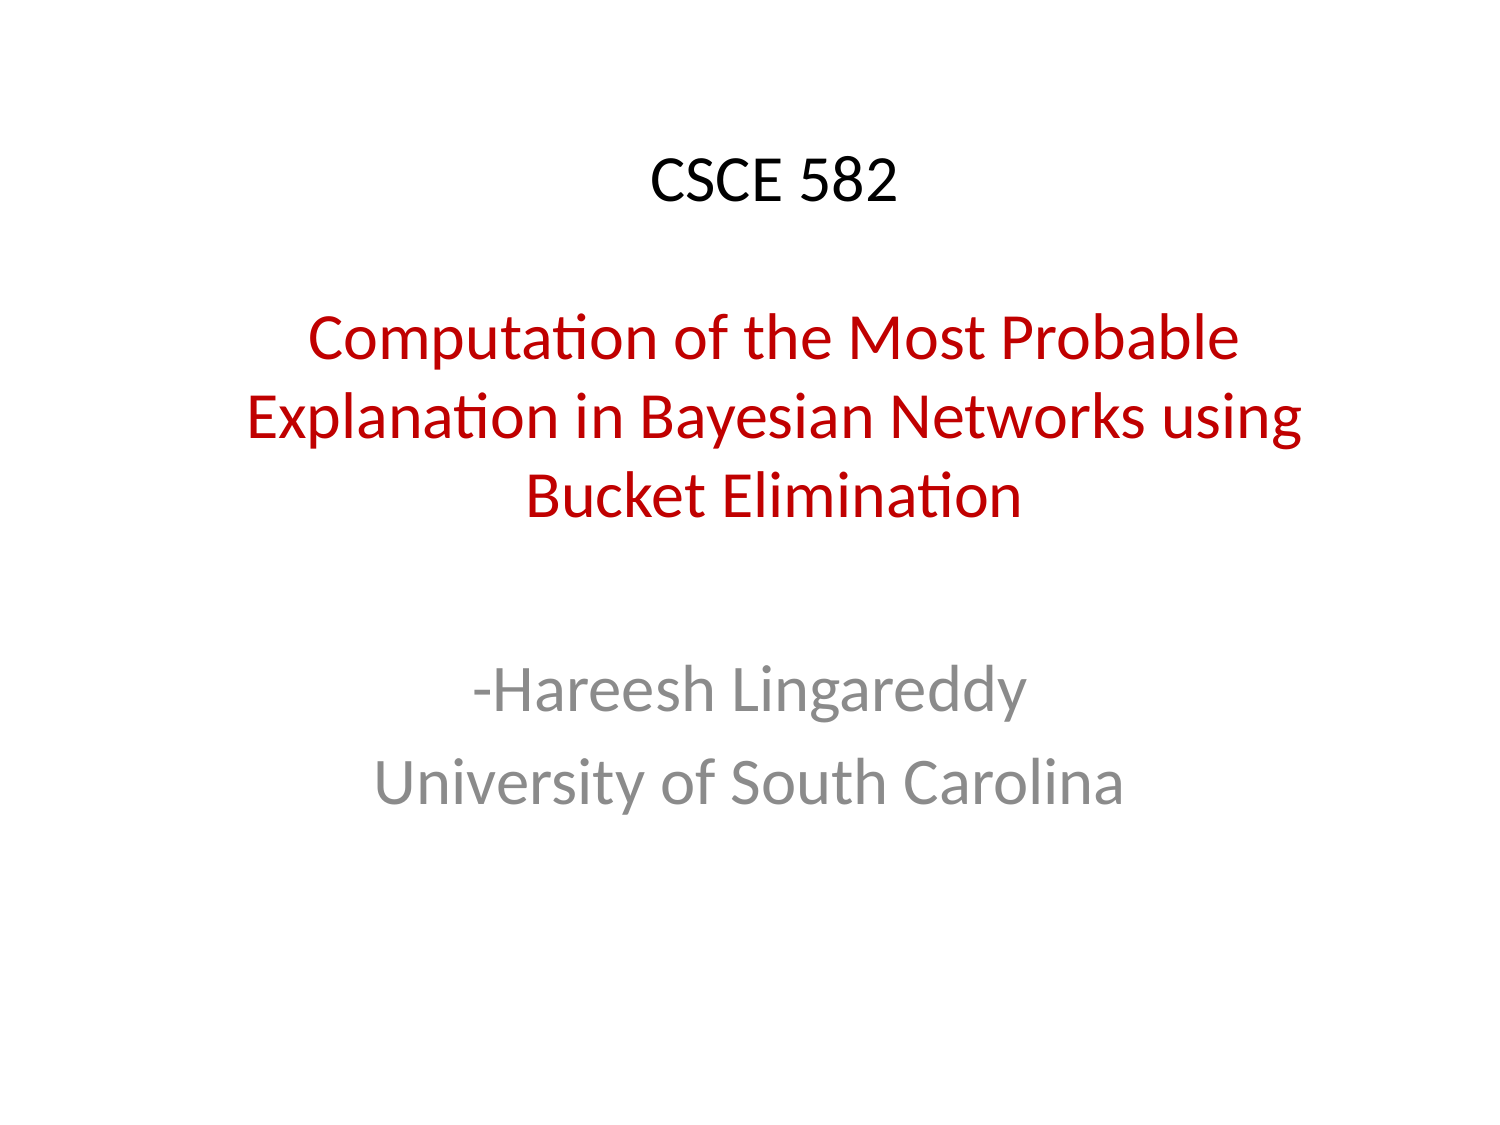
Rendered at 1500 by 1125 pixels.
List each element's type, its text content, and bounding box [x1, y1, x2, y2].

title CSCE 582 Computation of the Most Probable Explanation in Bayesian Networks using Bucket Elimination [137, 125, 1413, 542]
subtitle -Hareesh Lingareddy University of South Carolina [225, 637, 1275, 925]
